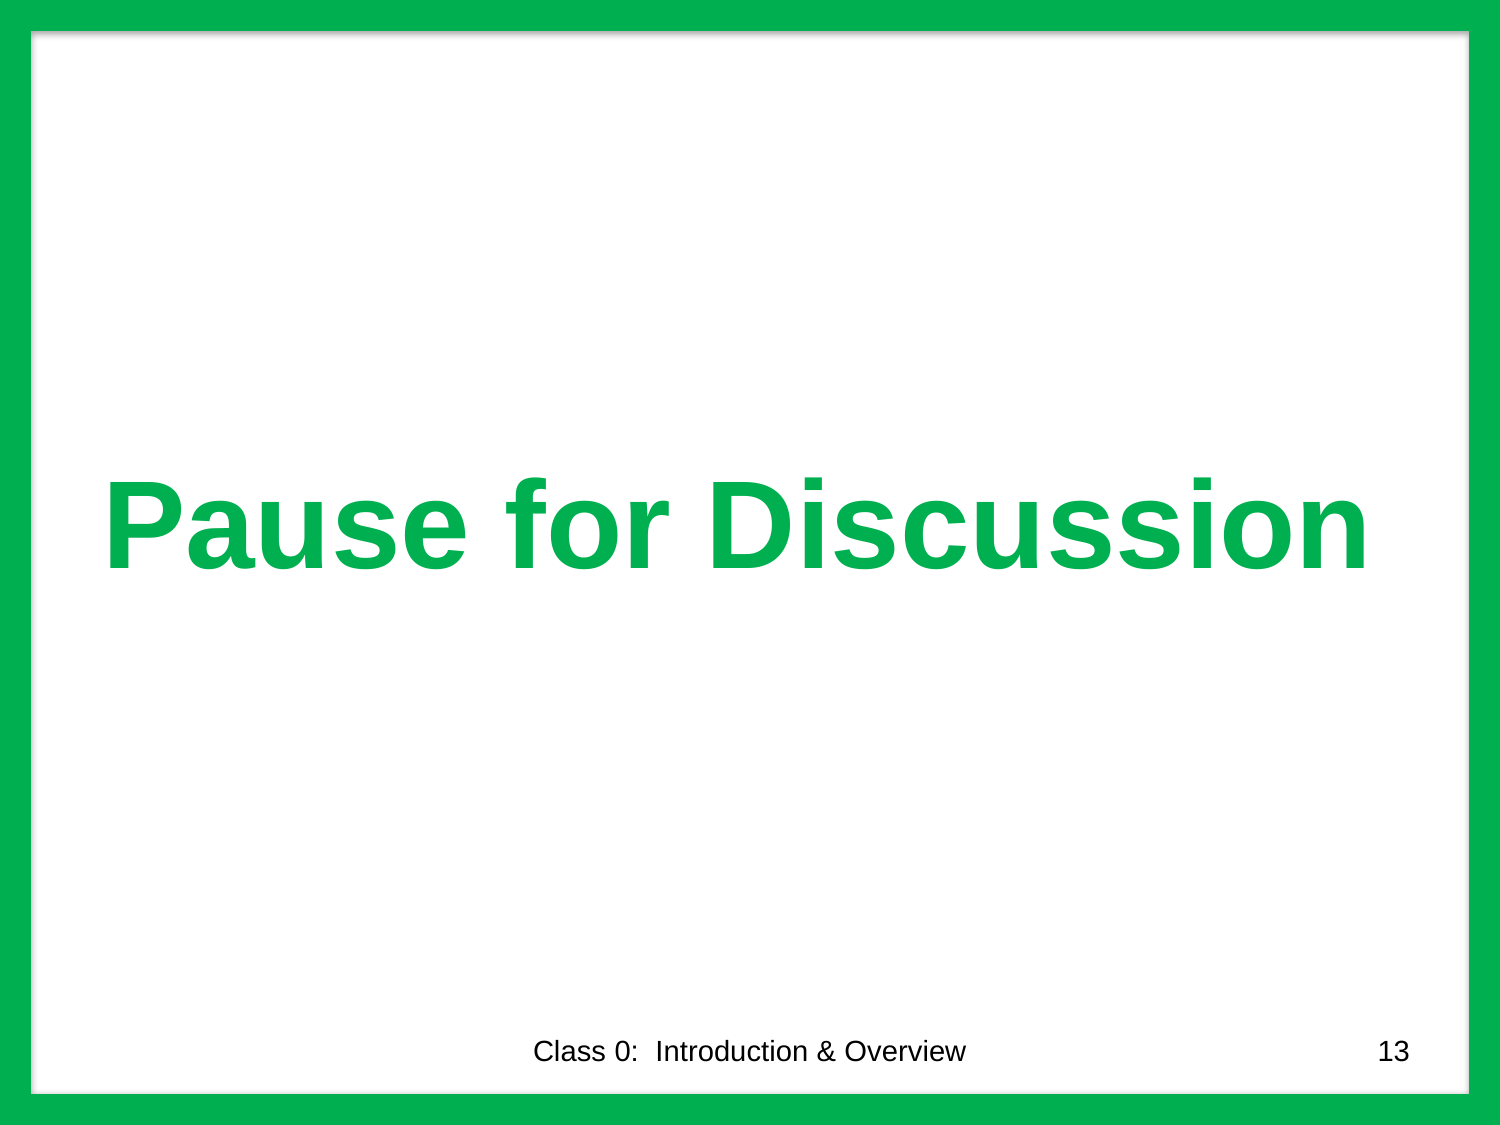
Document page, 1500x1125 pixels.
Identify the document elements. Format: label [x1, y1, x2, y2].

text_box [0, 0, 1500, 1125]
